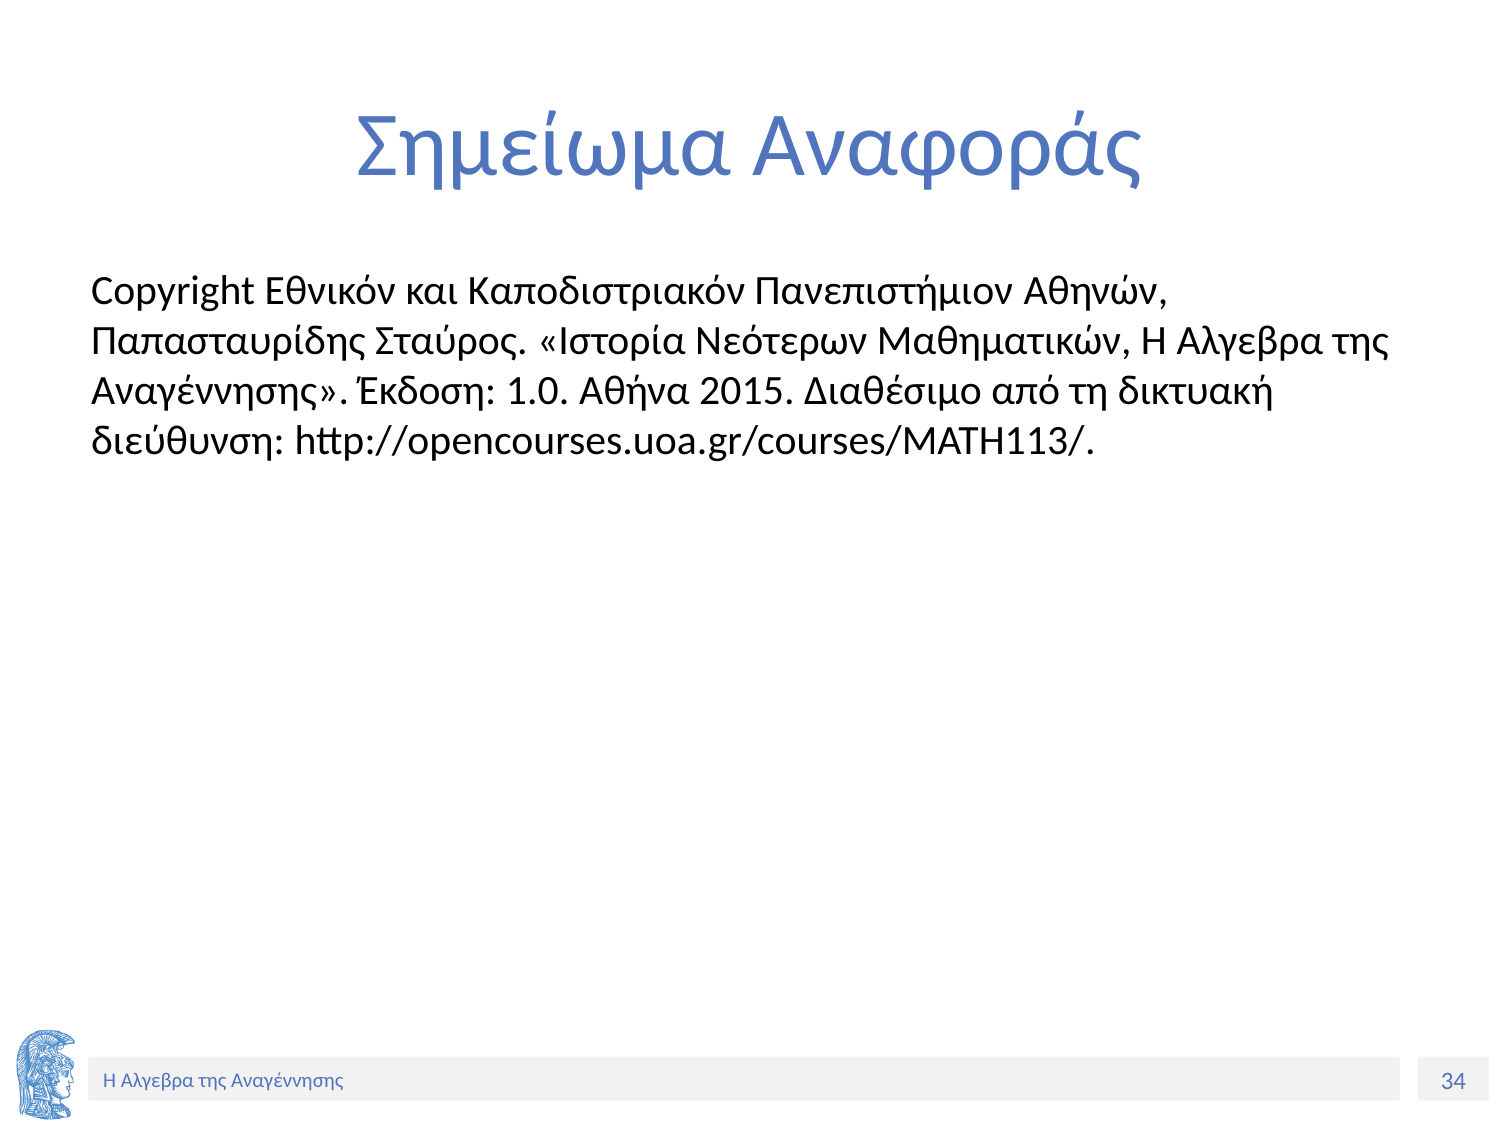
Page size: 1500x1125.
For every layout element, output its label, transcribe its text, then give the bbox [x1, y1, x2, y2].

picture [9, 1026, 81, 1120]
title Σημείωμα Αναφοράς [75, 45, 1425, 233]
list Copyright Εθνικόν και Καποδιστριακόν Πανεπιστήμιον Αθηνών, Παπασταυρίδης Σταύρος. «Ιστορία Νεότερων Μαθηματικών, Η Άλγεβρα της Αναγέννησης». Έκδοση: 1.0. Αθήνα 2015. Διαθέσιμο από τη δικτυακή διεύθυνση: http://opencourses.uoa.gr/courses/MATH113/. [76, 255, 1427, 998]
